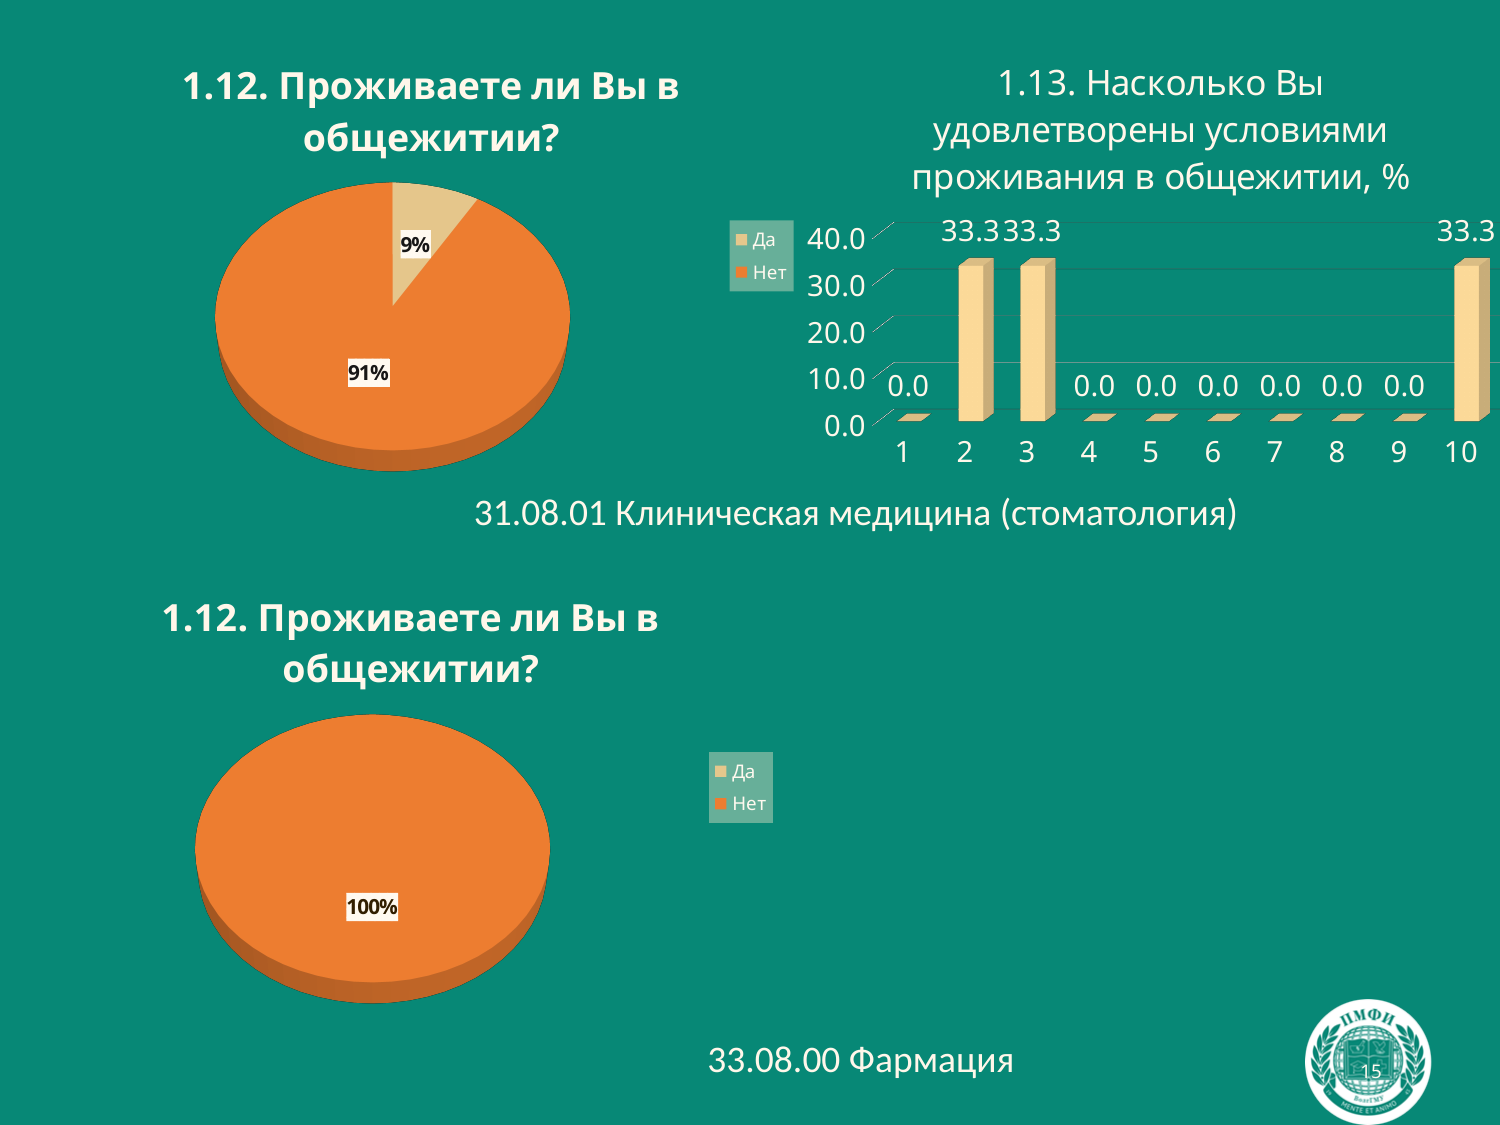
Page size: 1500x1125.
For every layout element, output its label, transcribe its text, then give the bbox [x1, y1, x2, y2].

picture [0, 0, 1500, 1125]
text_box 31.08.01 Клиническая медицина (стоматология) [440, 481, 1282, 541]
chart [55, 30, 1500, 481]
slide_number 15 [1059, 1042, 1397, 1103]
text_box 33.08.00 Фармация [440, 1028, 1282, 1088]
chart [35, 562, 786, 1013]
